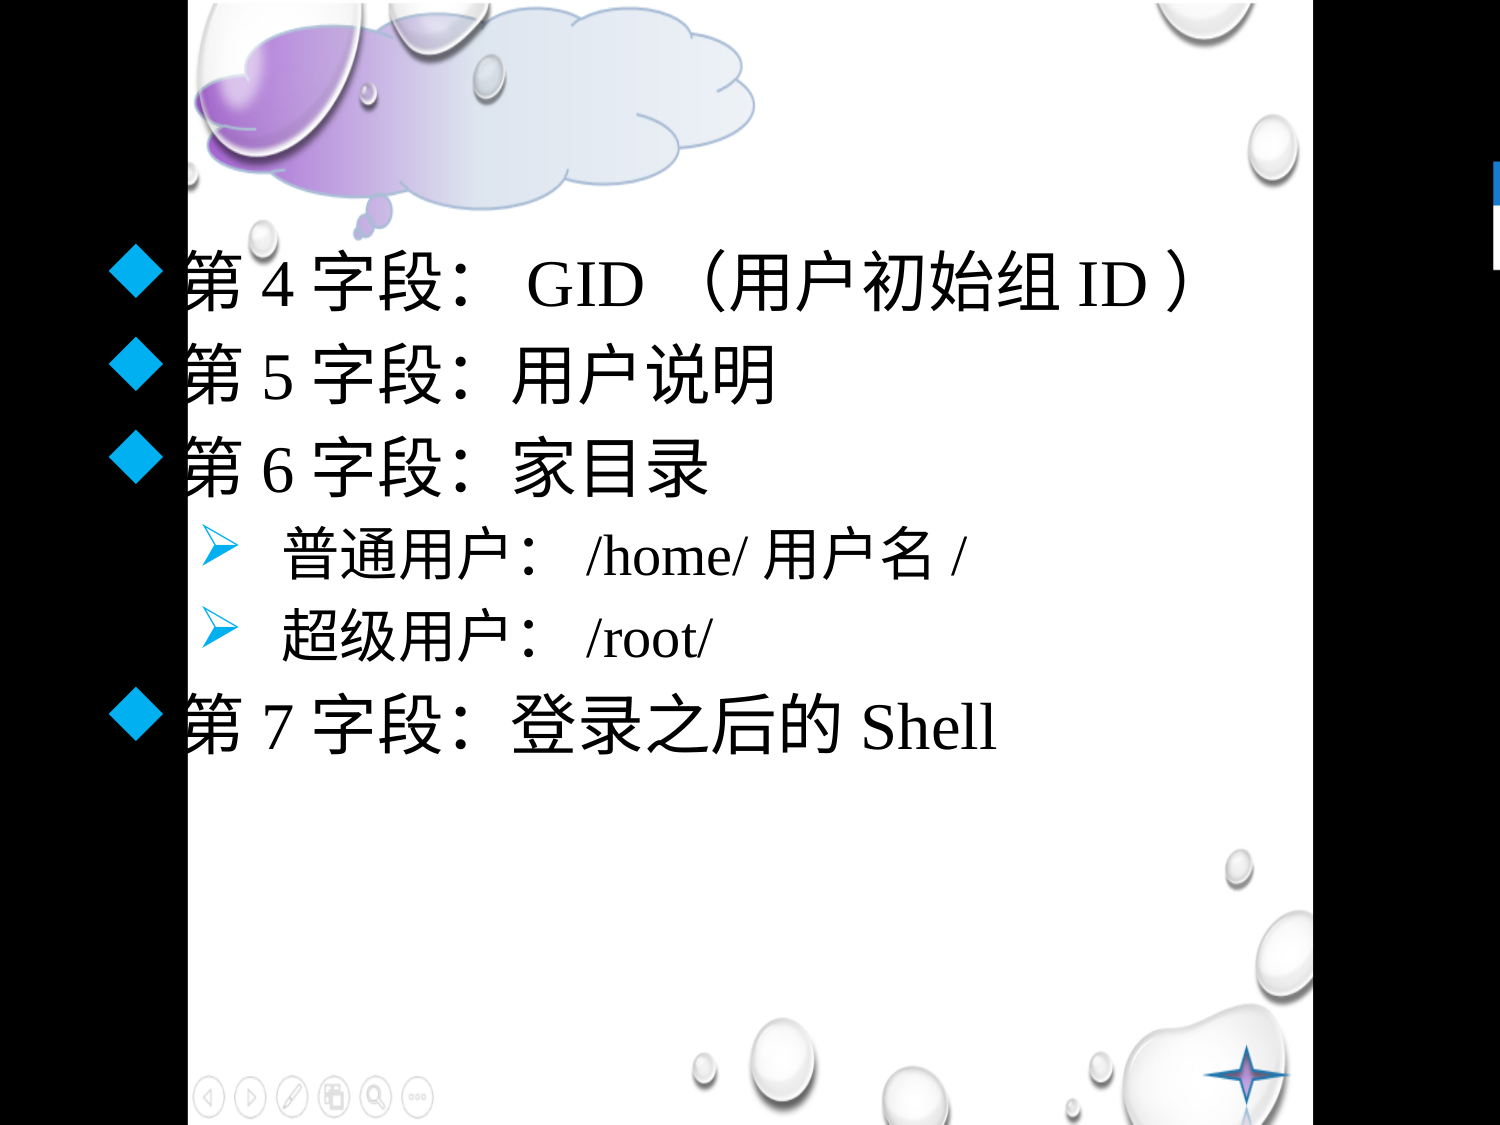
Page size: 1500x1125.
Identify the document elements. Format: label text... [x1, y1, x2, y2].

picture [0, 0, 1500, 1125]
list 第4字段：GID（用户初始组ID） 第5字段：用户说明 第6字段：家目录 普通用户：/home/用户名/ 超级用户：/root/ 第7字段：登录之后的Shell [88, 231, 1401, 897]
